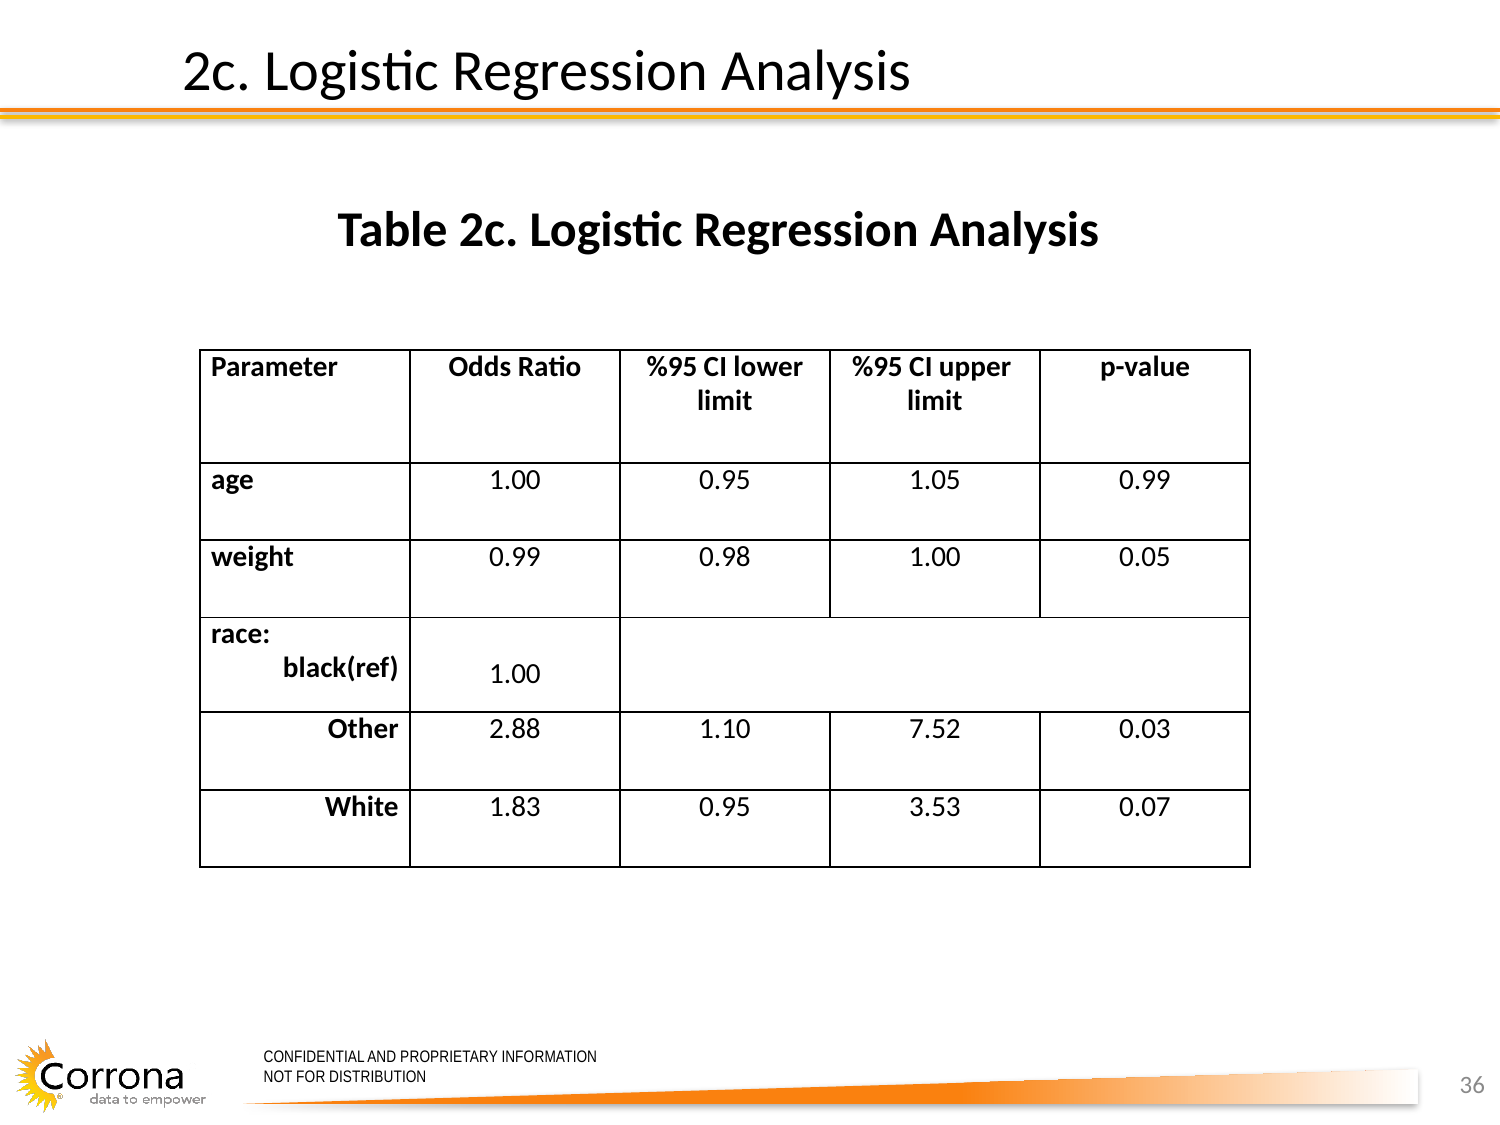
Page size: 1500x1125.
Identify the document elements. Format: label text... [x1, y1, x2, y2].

table_cell 1.00 [411, 618, 619, 711]
table_cell 0.07 [1041, 791, 1249, 866]
table_header p-value [1041, 351, 1249, 462]
table_cell 0.99 [1041, 464, 1249, 539]
table_cell 7.52 [831, 713, 1039, 789]
table_cell [621, 618, 1249, 711]
text_box 2c. Logistic Regression Analysis [167, 24, 927, 110]
table_header %95 CI lower limit [621, 351, 829, 462]
table_cell age [201, 464, 409, 539]
table_cell 1.00 [831, 541, 1039, 617]
table_cell race: black(ref) [201, 618, 409, 711]
table_header %95 CI upper limit [831, 351, 1039, 462]
table_cell 3.53 [831, 791, 1039, 866]
table_cell weight [201, 541, 409, 617]
slide_number 36 [1149, 1053, 1500, 1114]
table_cell 0.99 [411, 541, 619, 617]
picture [2, 1032, 232, 1125]
table_cell Other [201, 713, 409, 789]
table_header Parameter [201, 351, 409, 462]
table_cell 1.05 [831, 464, 1039, 539]
table_cell 1.83 [411, 791, 619, 866]
table_cell 1.10 [621, 713, 829, 789]
table_cell 0.03 [1041, 713, 1249, 789]
table_cell 0.98 [621, 541, 829, 617]
table_cell 2.88 [411, 713, 619, 789]
table_header Odds Ratio [411, 351, 619, 462]
table_cell 1.00 [411, 464, 619, 539]
table_cell 0.95 [621, 791, 829, 866]
table_cell 0.05 [1041, 541, 1249, 617]
text_box Table 2c. Logistic Regression Analysis [199, 188, 1238, 264]
table_cell White [201, 791, 409, 866]
table_cell 0.95 [621, 464, 829, 539]
